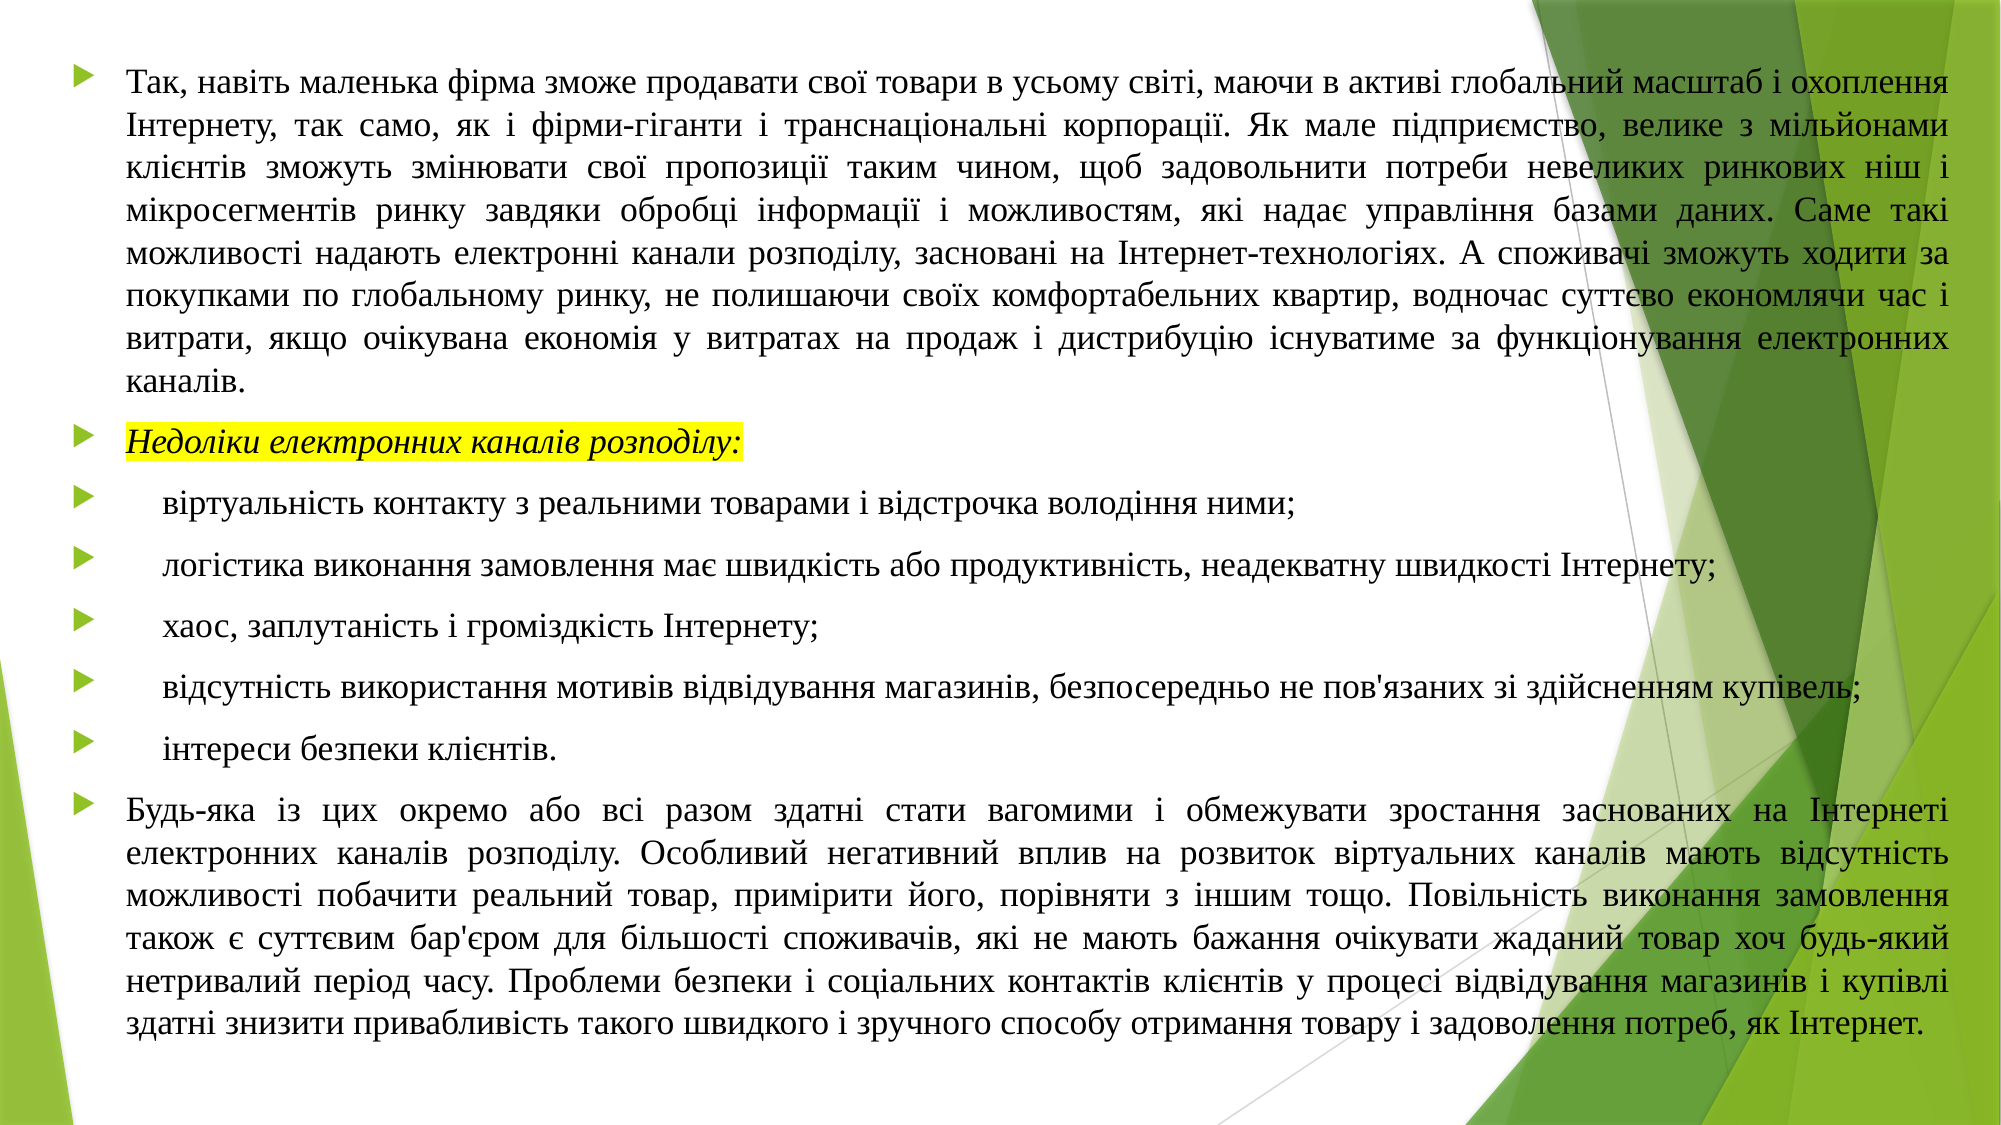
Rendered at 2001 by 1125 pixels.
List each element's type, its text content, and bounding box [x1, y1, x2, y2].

list Так, навіть маленька фірма зможе продавати свої товари в усьому світі, маючи в активі глобальний масштаб і охоплення Інтернету, так само, як і фірми-гіганти і транснаціональні корпорації. Як мале підприємство, велике з мільйонами клієнтів зможуть змінювати свої пропозиції таким чином, щоб задовольнити потреби невеликих ринкових ніш і мікросегментів ринку завдяки обробці інформації і можливостям, які надає управління базами даних. Саме такі можливості надають електронні канали розподілу, засновані на Інтернет-технологіях. А споживачі зможуть ходити за покупками по глобальному ринку, не полишаючи своїх комфортабельних квартир, водночас суттєво економлячи час і витрати, якщо очікувана економія у витратах на продаж і дистрибуцію існуватиме за функціонування електронних каналів. Недоліки електронних каналів розподілу:  віртуальність контакту з реальними товарами і відстрочка володіння ними;  логістика виконання замовлення має швидкість або продуктивність, неадекватну швидкості Інтернету;  хаос, заплутаність і громіздкість Інтернету;  відсутність використання мотивів відвідування магазинів, безпосередньо не пов'язаних зі здійсненням купівель;  інтереси безпеки клієнтів. Будь-яка із цих окремо або всі разом здатні стати вагомими і обмежувати зростання заснованих на Інтернеті електронних каналів розподілу. Особливий негативний вплив на розвиток віртуальних каналів мають відсутність можливості побачити реальний товар, примірити його, порівняти з іншим тощо. Повільність виконання замовлення також є суттєвим бар'єром для більшості споживачів, які не мають бажання очікувати жаданий товар хоч будь-який нетривалий період часу. Проблеми безпеки і соціальних контактів клієнтів у процесі відвідування магазинів і купівлі здатні знизити привабливість такого швидкого і зручного способу отримання товару і задоволення потреб, як Інтернет. [56, 50, 1967, 1065]
